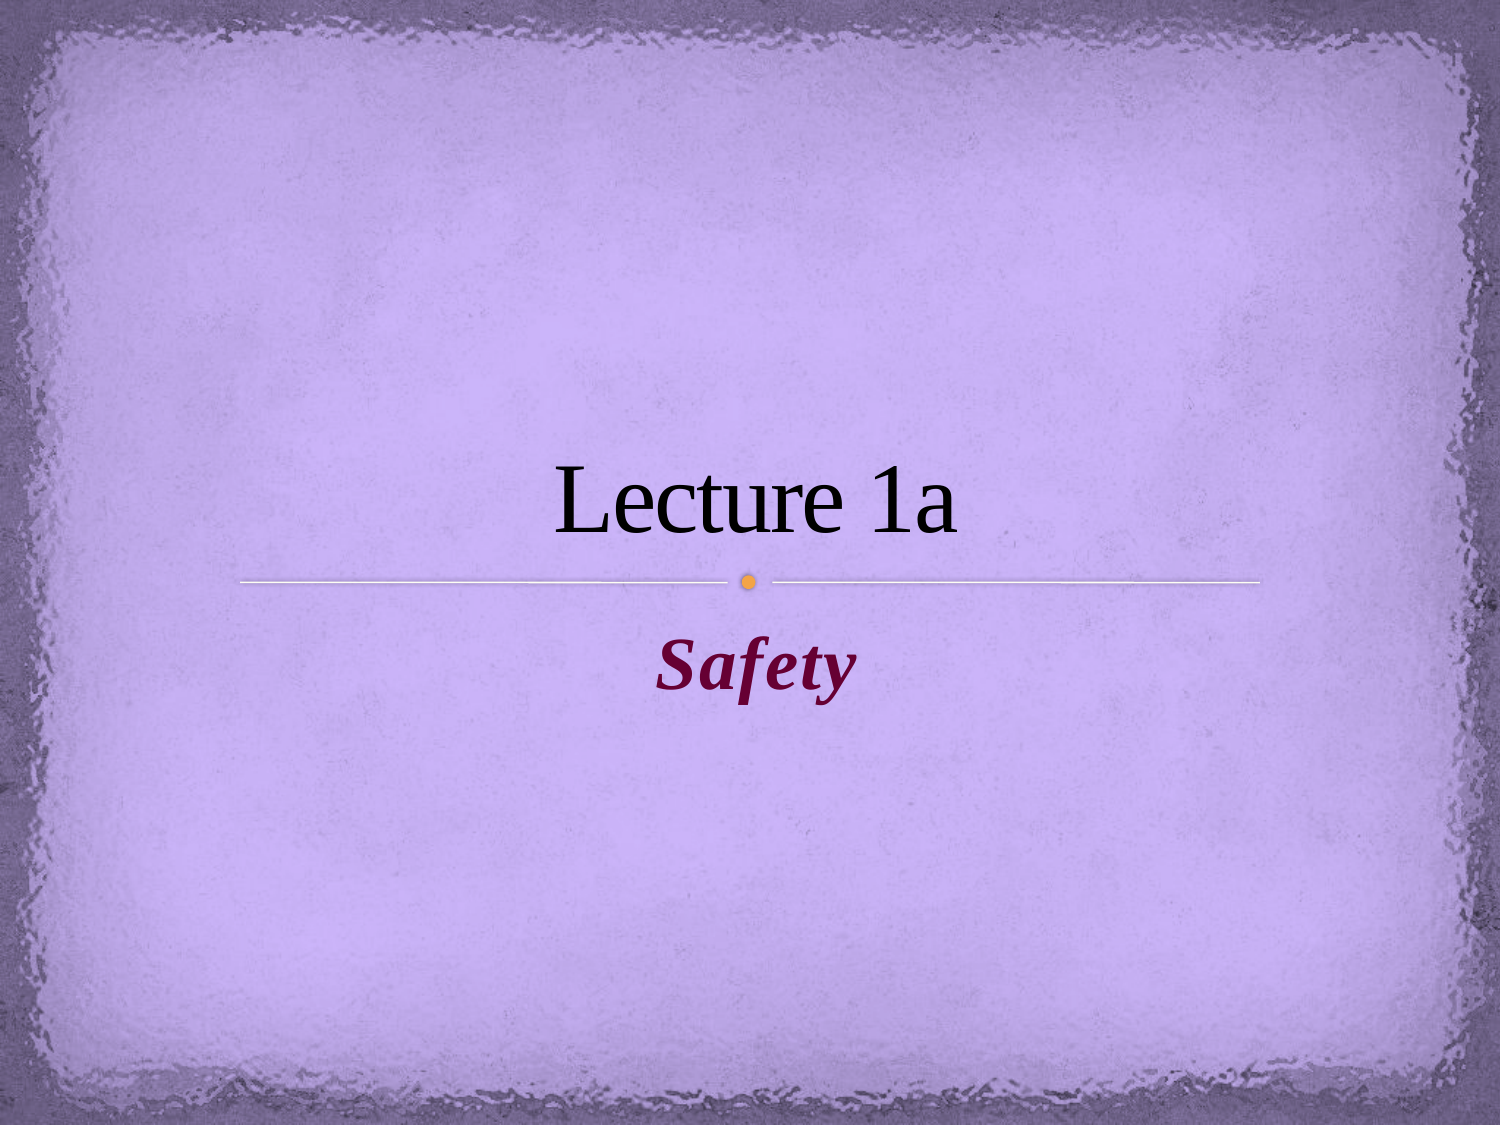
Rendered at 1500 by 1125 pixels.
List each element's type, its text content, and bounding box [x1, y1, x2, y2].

subtitle Safety [75, 606, 1438, 795]
title Lecture 1a [74, 235, 1438, 561]
